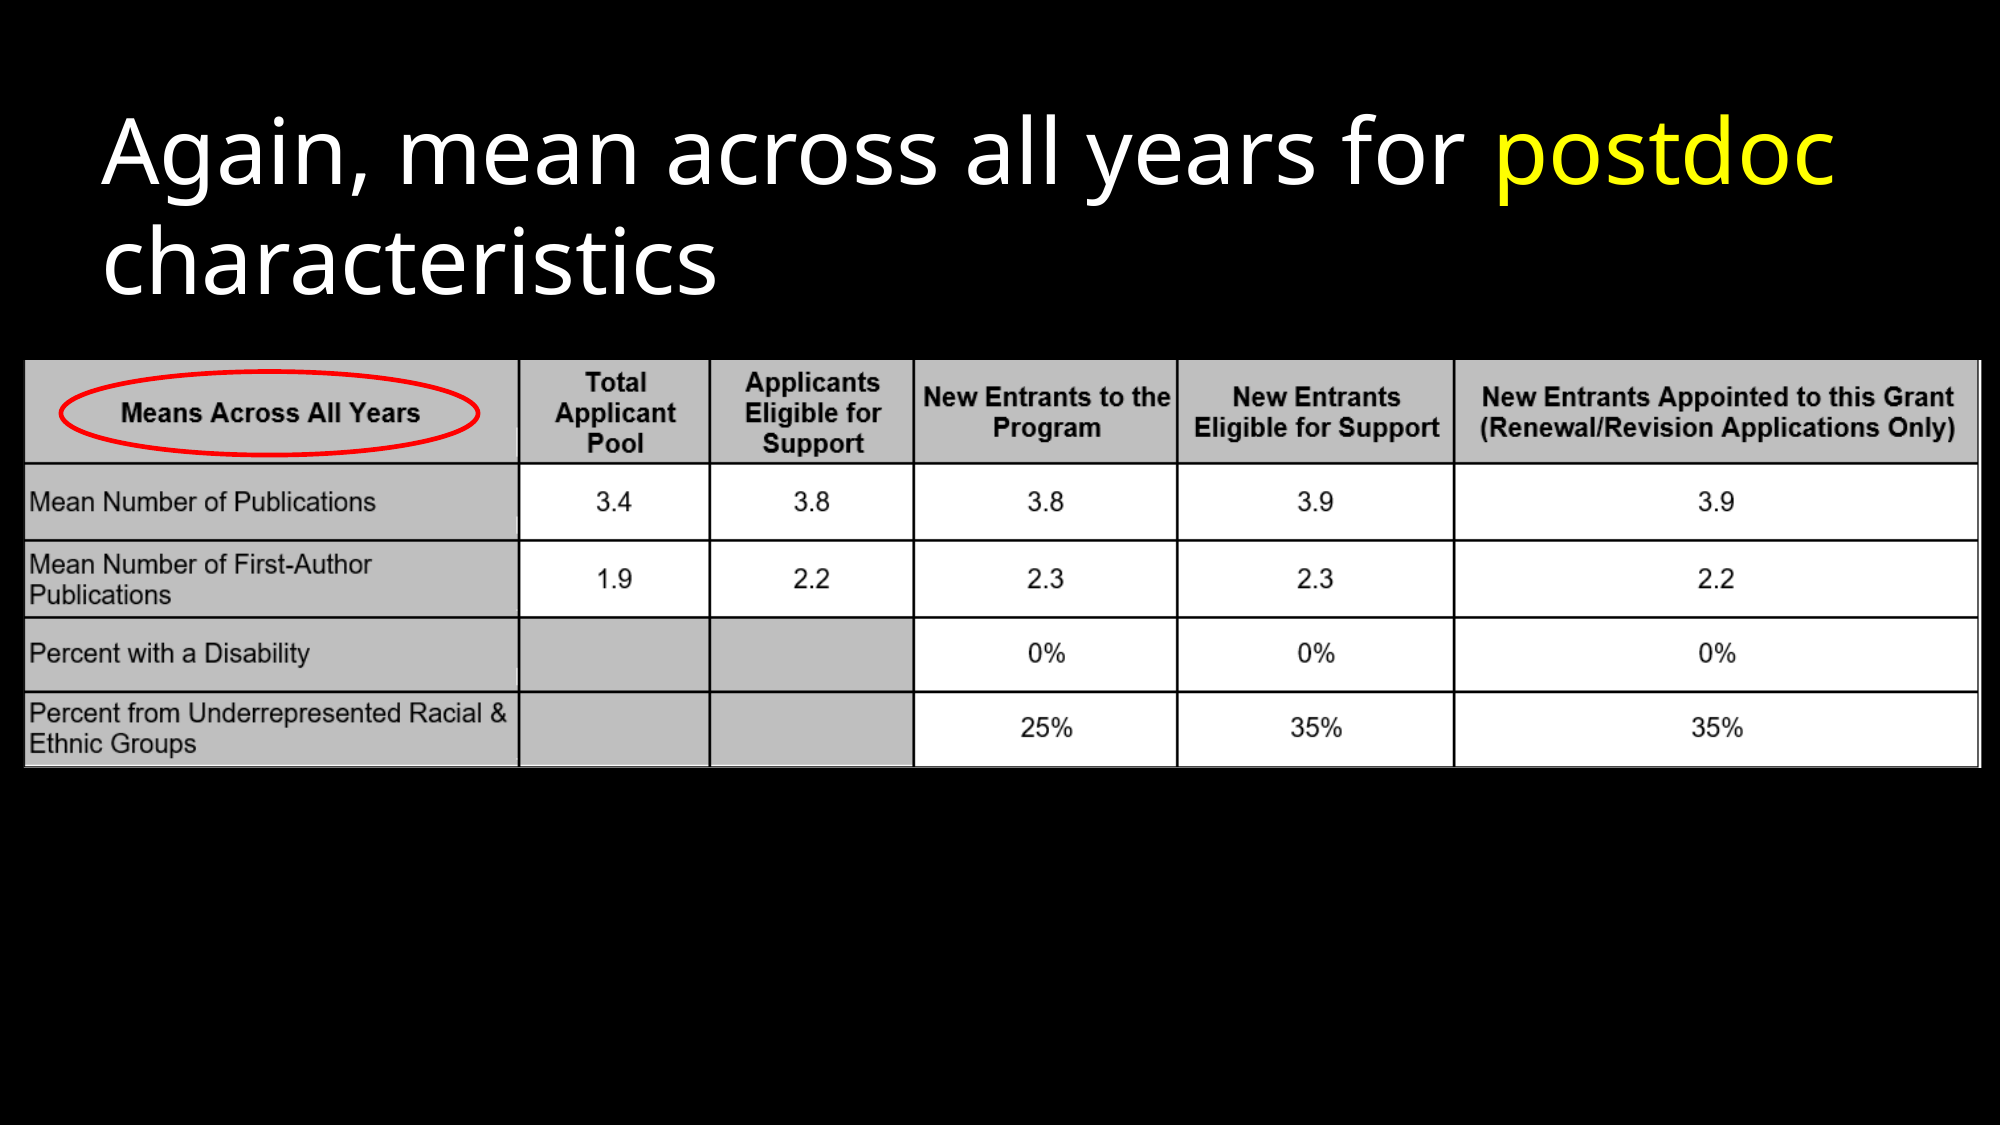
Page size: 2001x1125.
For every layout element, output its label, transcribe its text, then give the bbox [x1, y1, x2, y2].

picture [23, 359, 1982, 768]
title Again, mean across all years for postdoc characteristics [86, 124, 1887, 282]
